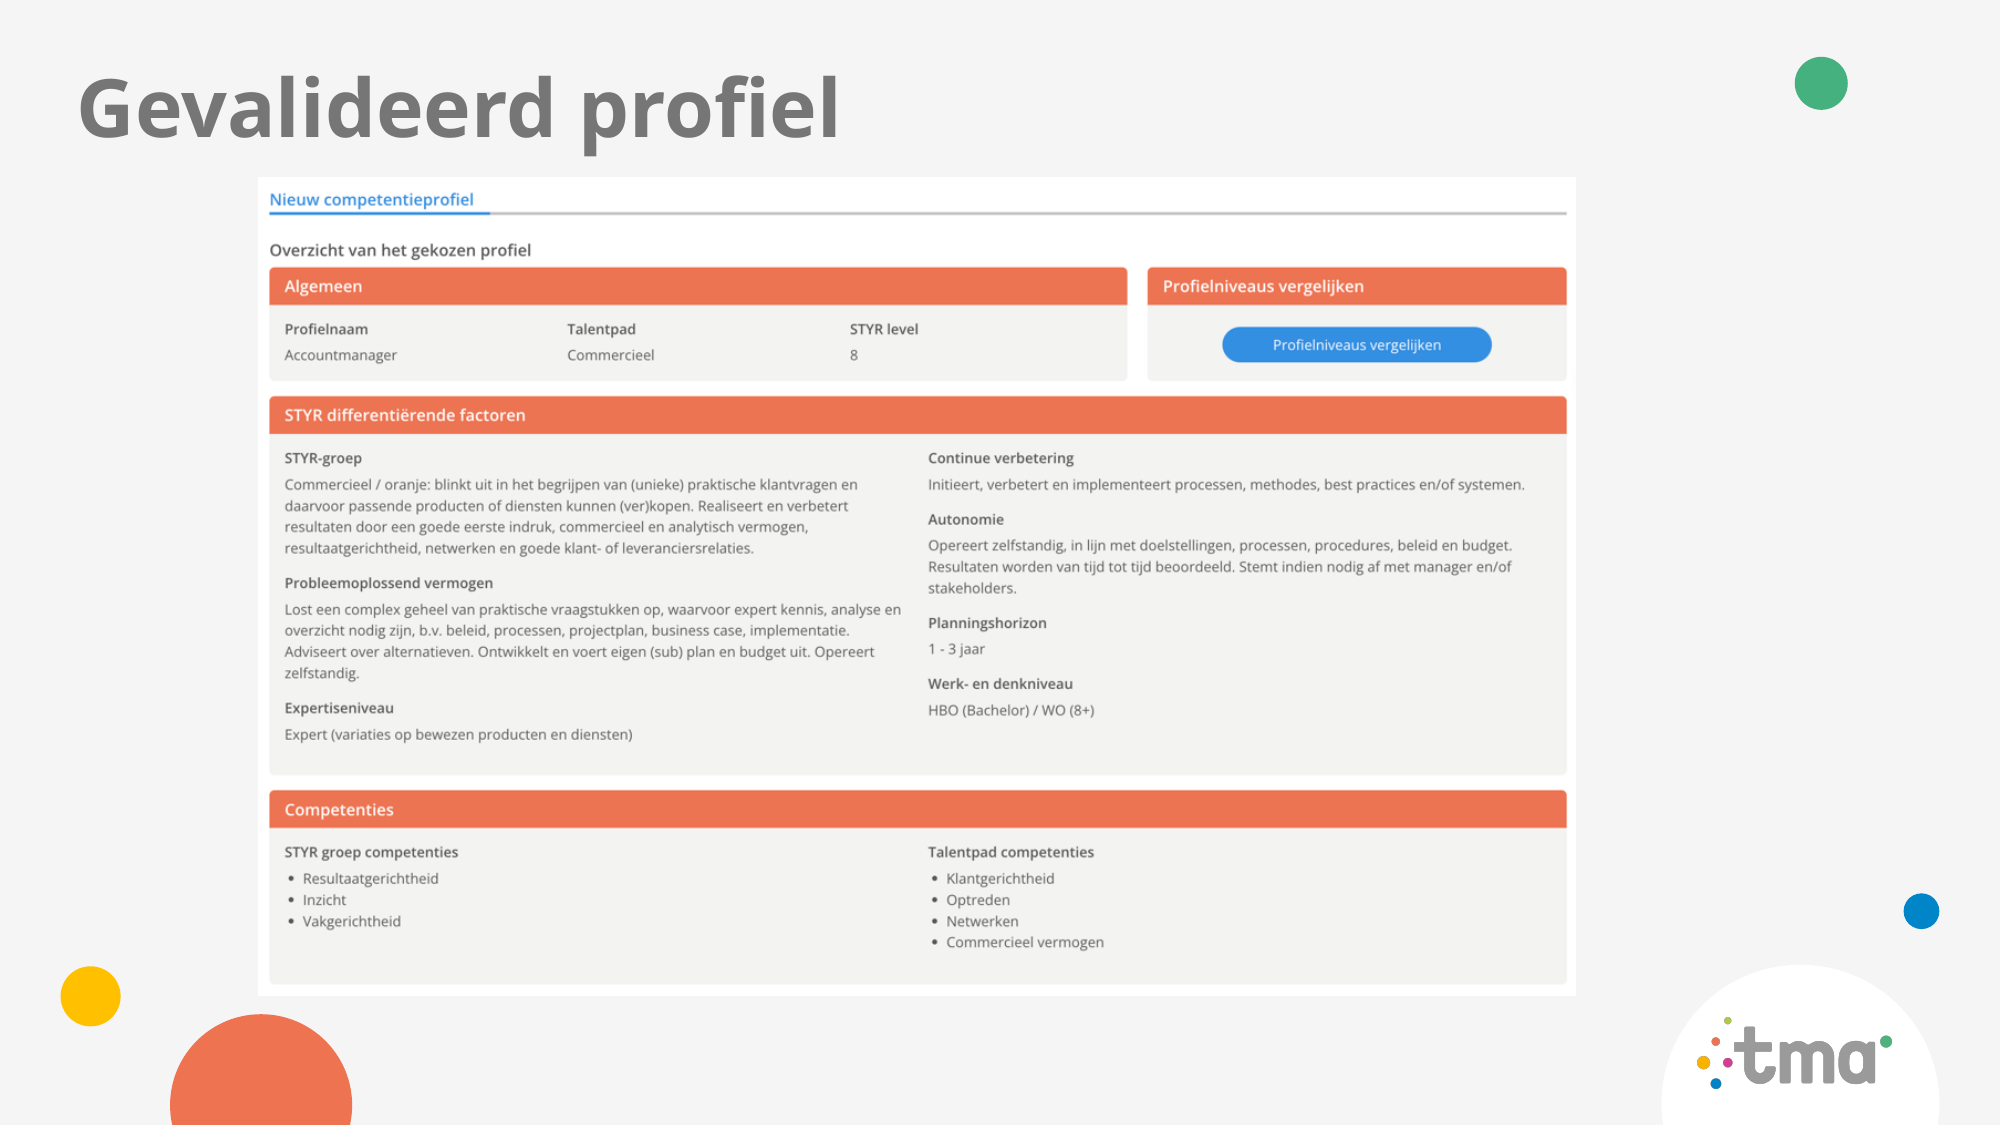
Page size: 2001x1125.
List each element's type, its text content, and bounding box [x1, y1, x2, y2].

picture [258, 177, 1576, 996]
picture [1697, 1017, 1892, 1089]
title Gevalideerd profiel [61, 59, 1940, 163]
